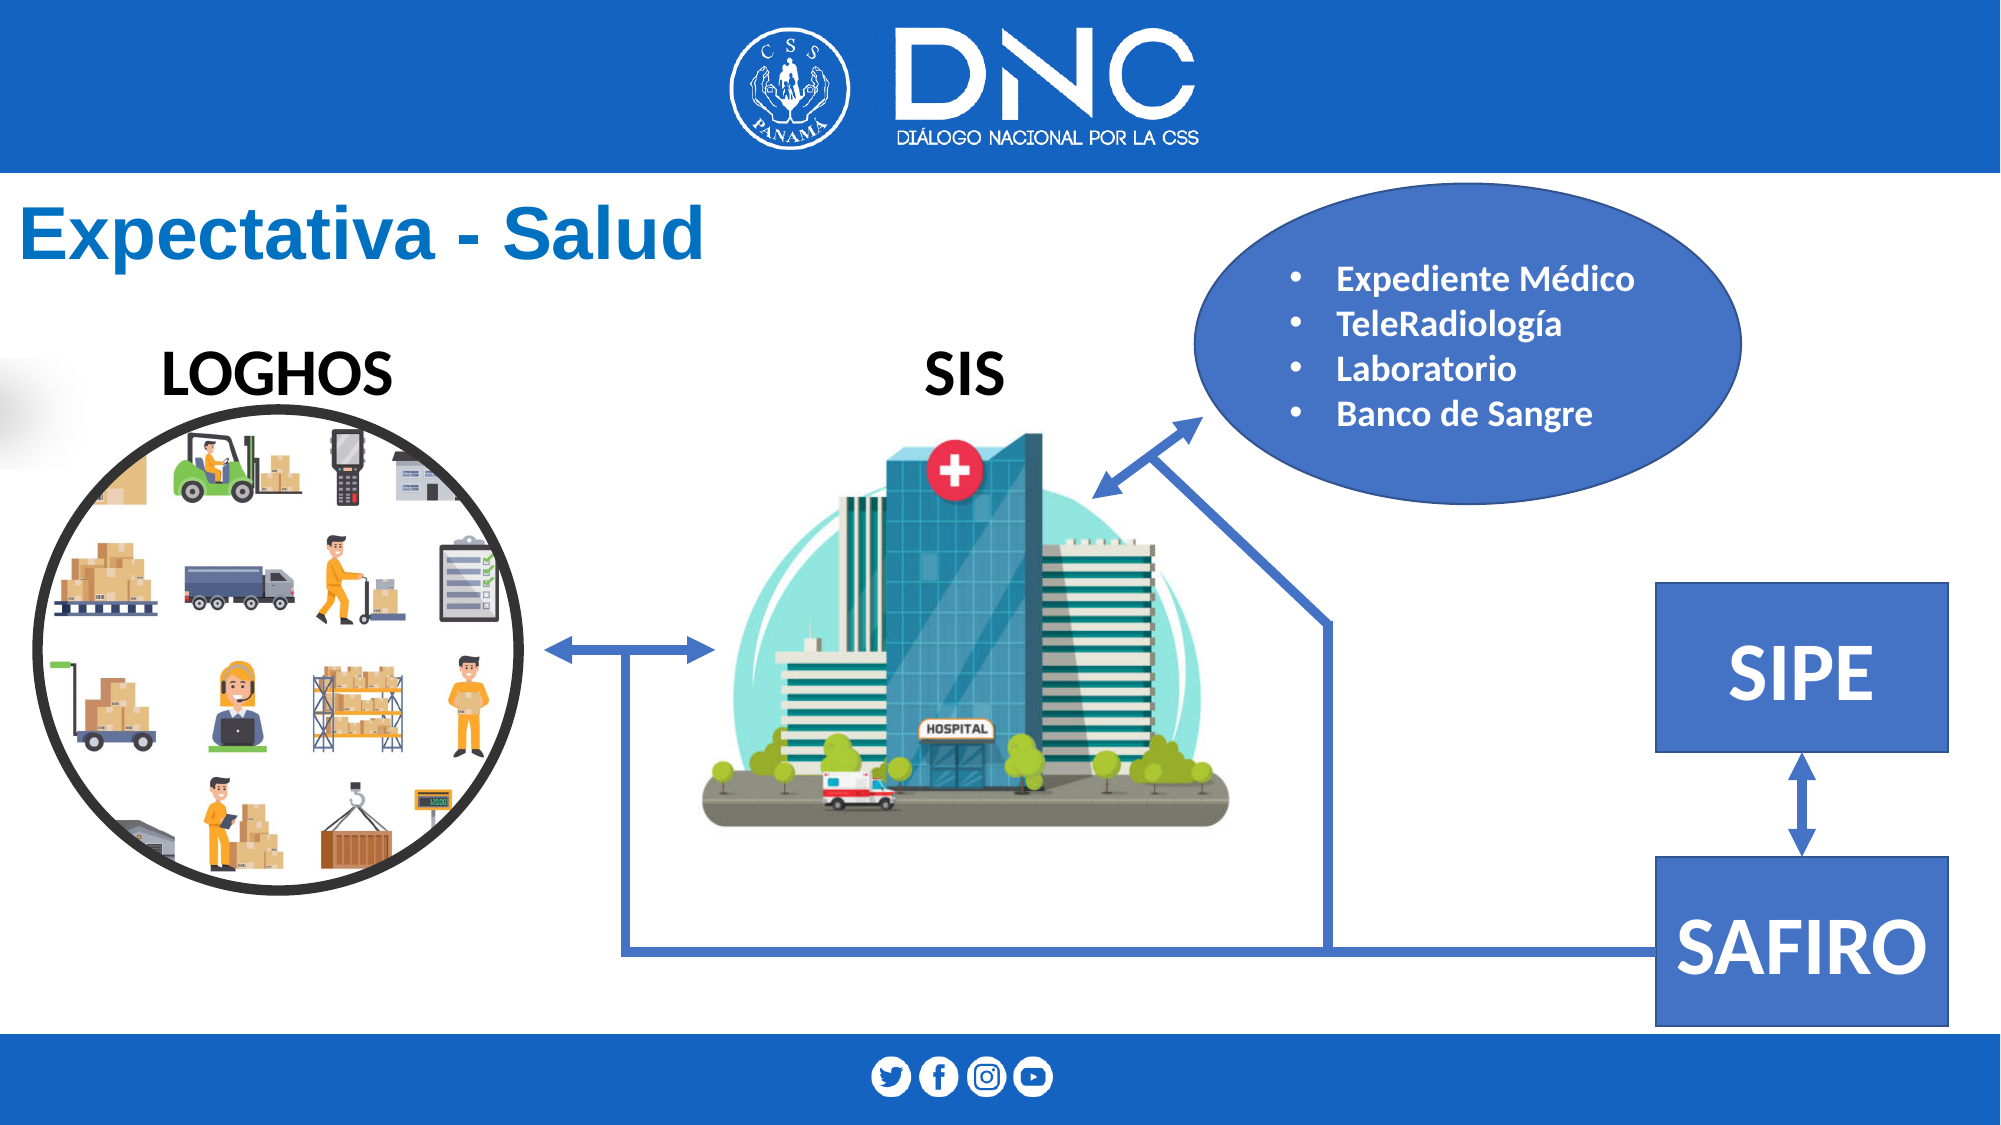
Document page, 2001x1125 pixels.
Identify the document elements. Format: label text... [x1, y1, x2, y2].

text_box SIPE [1655, 582, 1949, 753]
picture [0, 0, 2001, 1125]
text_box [1330, 649, 1657, 953]
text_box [1091, 416, 1204, 499]
text_box Expediente Médico TeleRadiología Laboratorio Banco de Sangre [1196, 182, 1743, 506]
text_box Expectativa - Salud [11, 176, 806, 282]
text_box SAFIRO [1655, 856, 1949, 1027]
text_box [37, 320, 519, 891]
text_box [657, 320, 1274, 649]
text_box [1151, 457, 1330, 953]
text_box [621, 649, 1151, 953]
